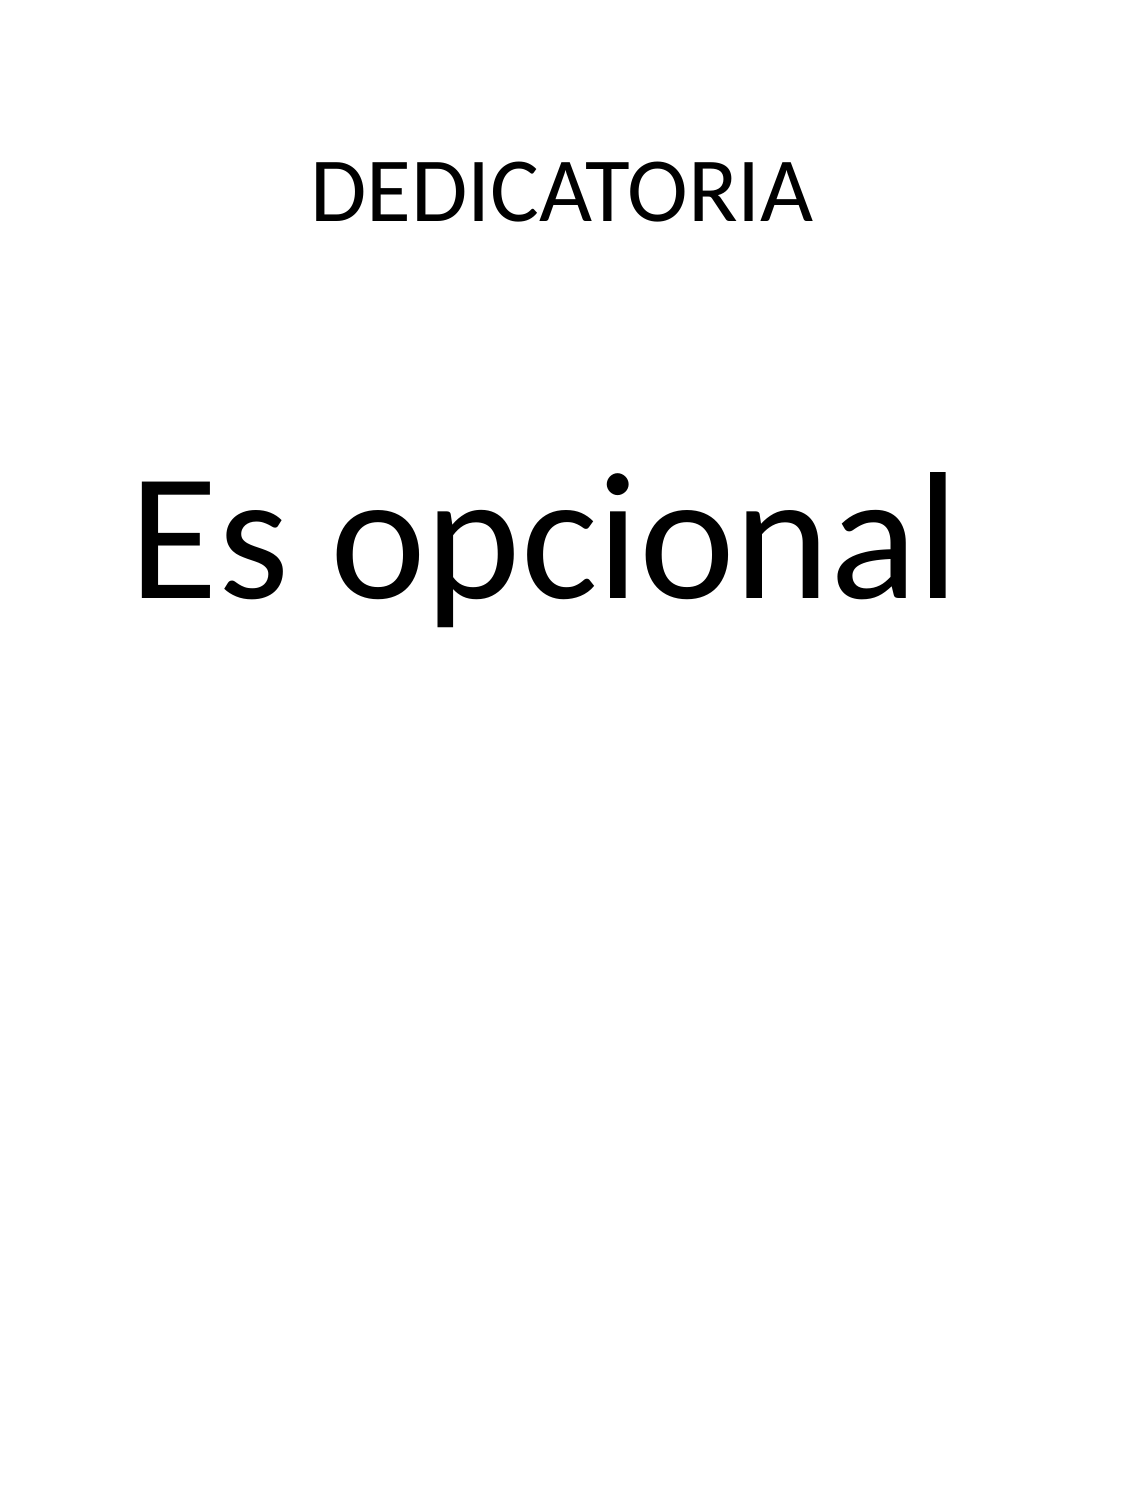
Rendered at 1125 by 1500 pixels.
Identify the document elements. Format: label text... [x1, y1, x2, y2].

list Es opcional [58, 410, 1072, 645]
title DEDICATORIA [56, 60, 1069, 310]
